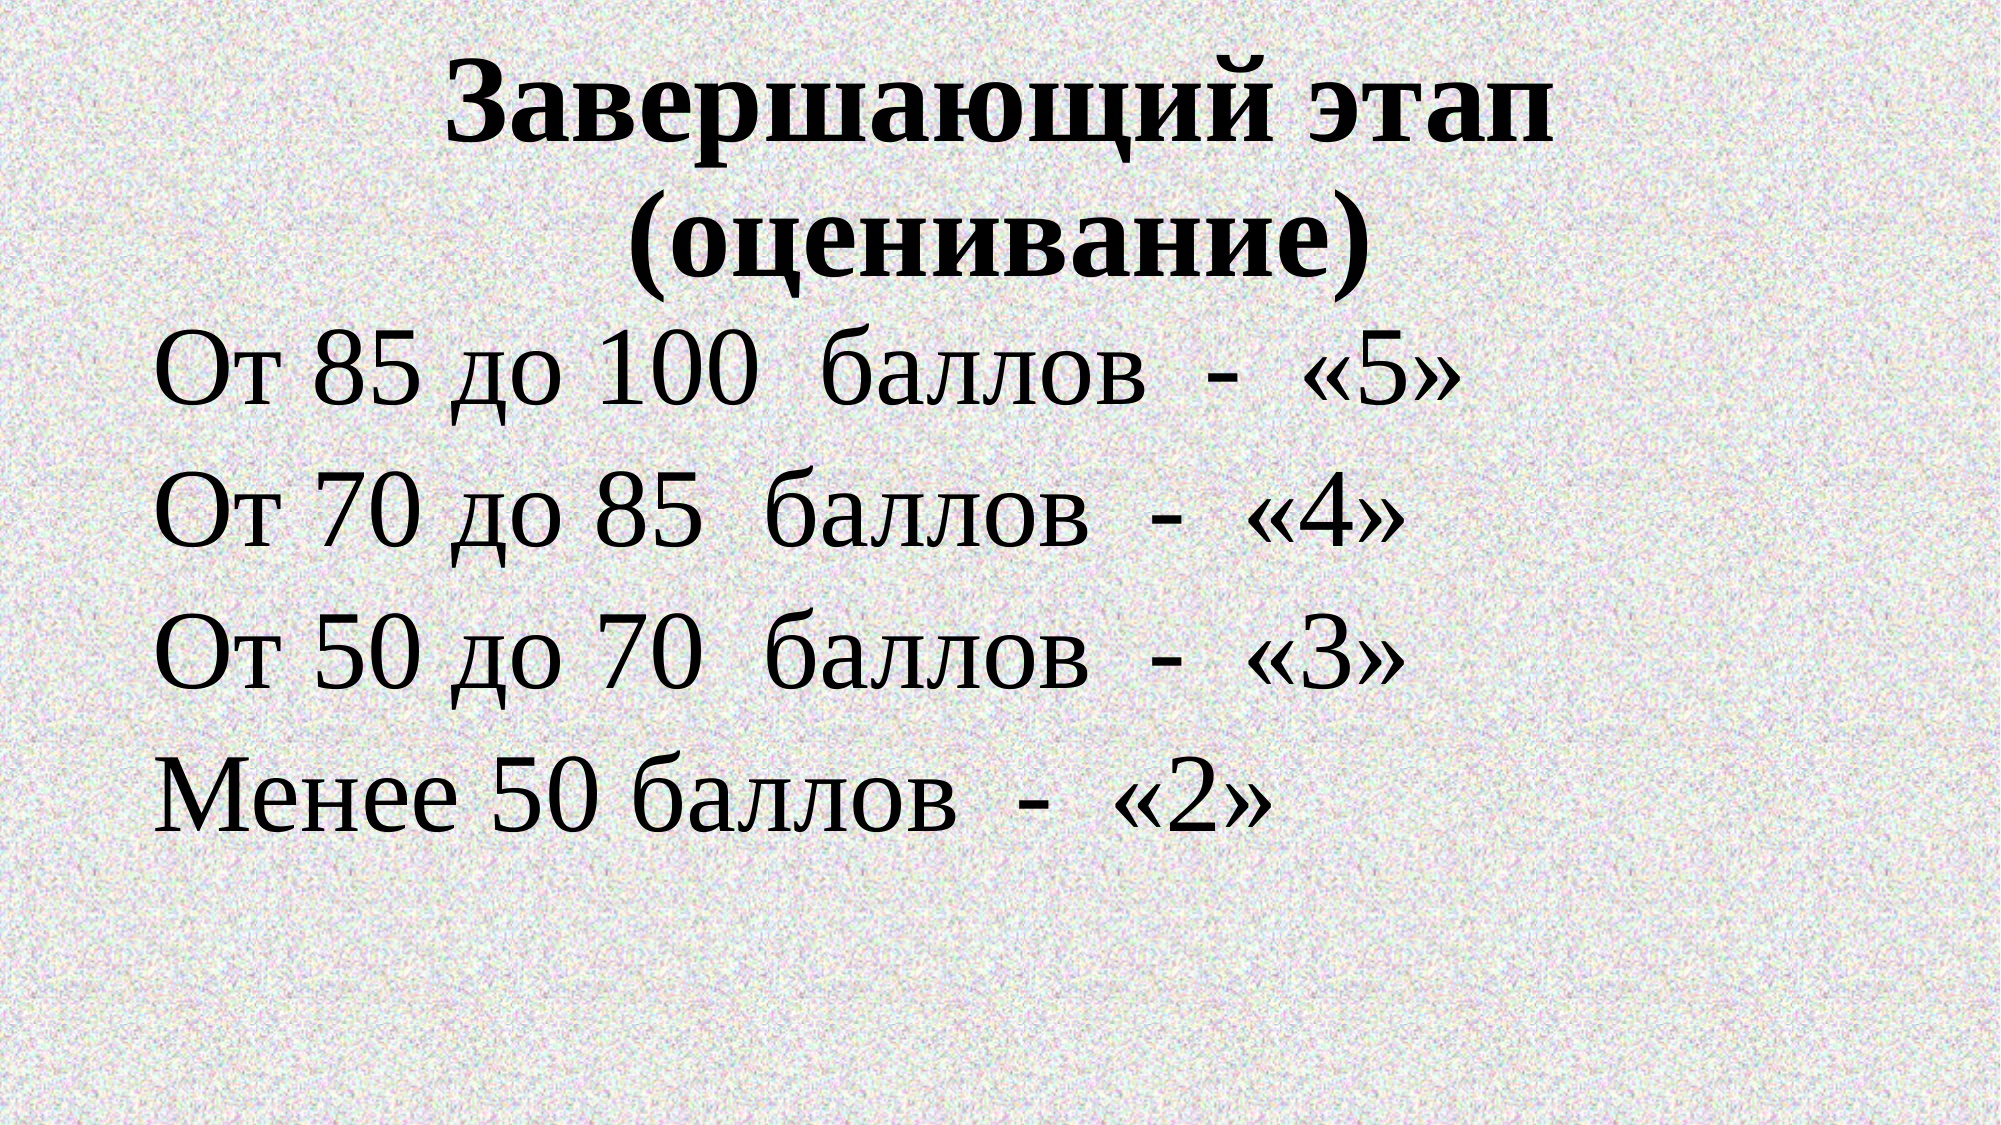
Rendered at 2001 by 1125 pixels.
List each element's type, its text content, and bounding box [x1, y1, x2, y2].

list От 85 до 100 баллов - «5» От 70 до 85 баллов - «4» От 50 до 70 баллов - «3» Менее 50 баллов - «2» [137, 299, 1863, 1014]
title Завершающий этап (оценивание) [137, 59, 1863, 278]
picture [0, 0, 2001, 1125]
